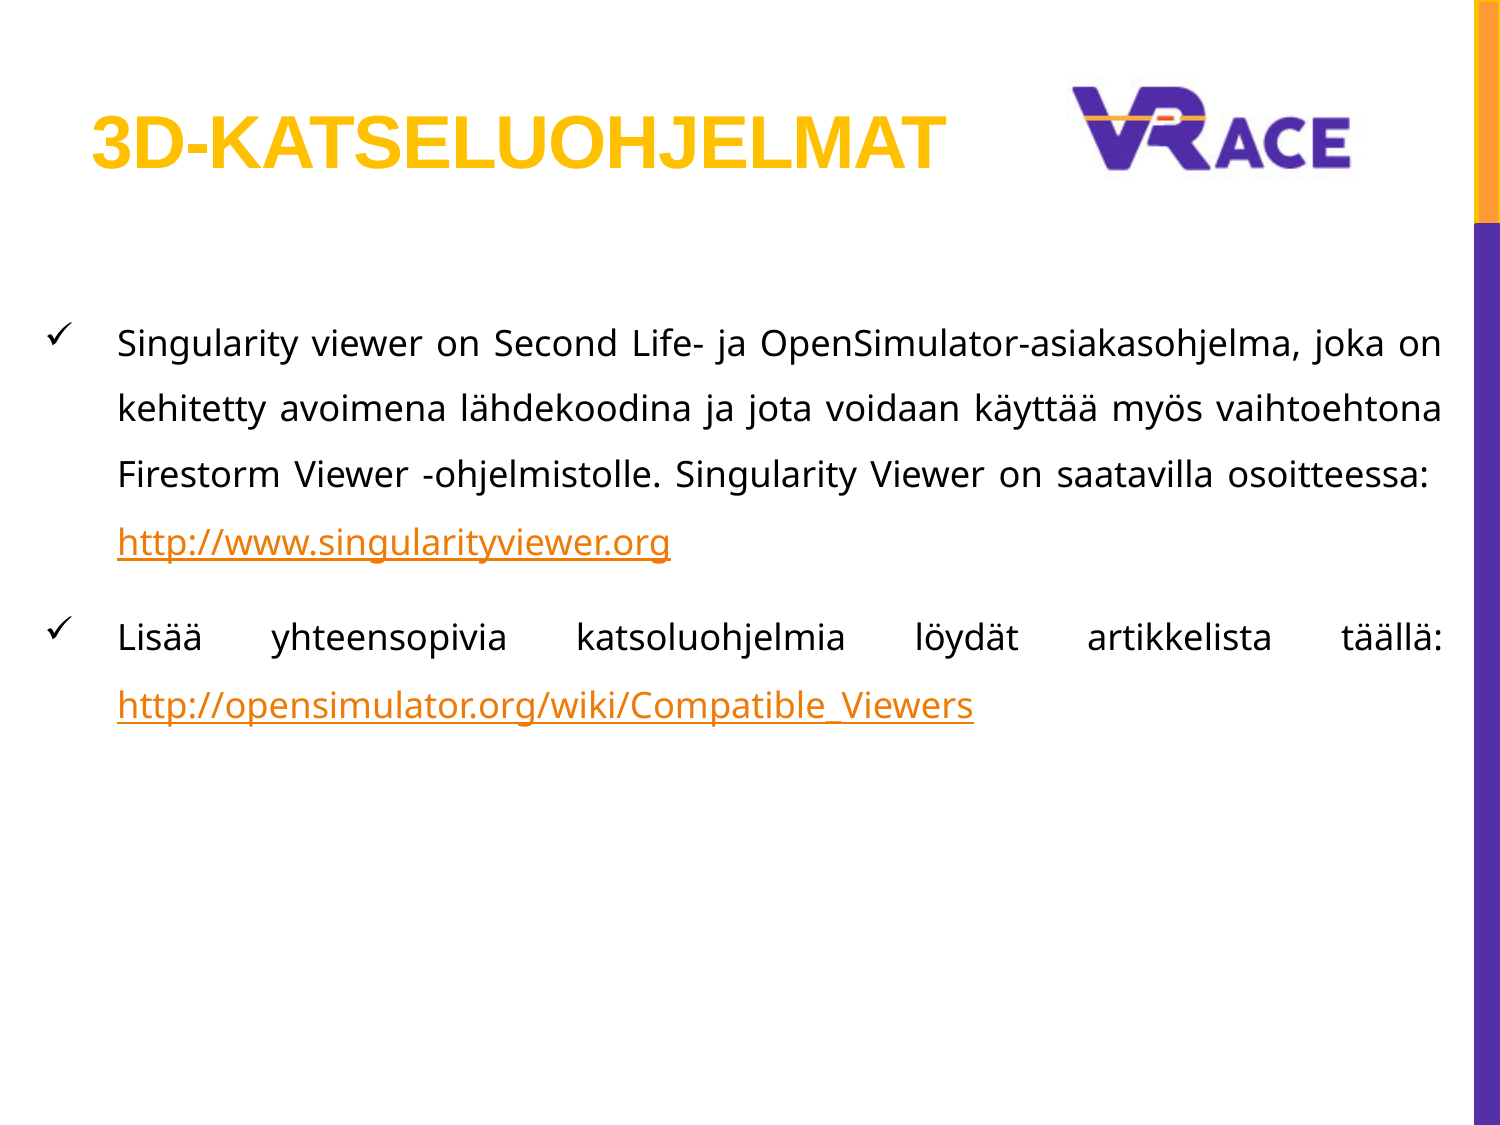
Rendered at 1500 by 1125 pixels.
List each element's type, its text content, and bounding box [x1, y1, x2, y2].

list Singularity viewer on Second Life- ja OpenSimulator-asiakasohjelma, joka on kehitetty avoimena lähdekoodina ja jota voidaan käyttää myös vaihtoehtona Firestorm Viewer -ohjelmistolle. Singularity Viewer on saatavilla osoitteessa: http://www.singularityviewer.org Lisää yhteensopivia katsoluohjelmia löydät artikkelista täällä: http://opensimulator.org/wiki/Compatible_Viewers [29, 290, 1459, 740]
picture [1057, 39, 1374, 222]
title 3D-KATSELUOHJELMAT [76, 78, 1027, 191]
